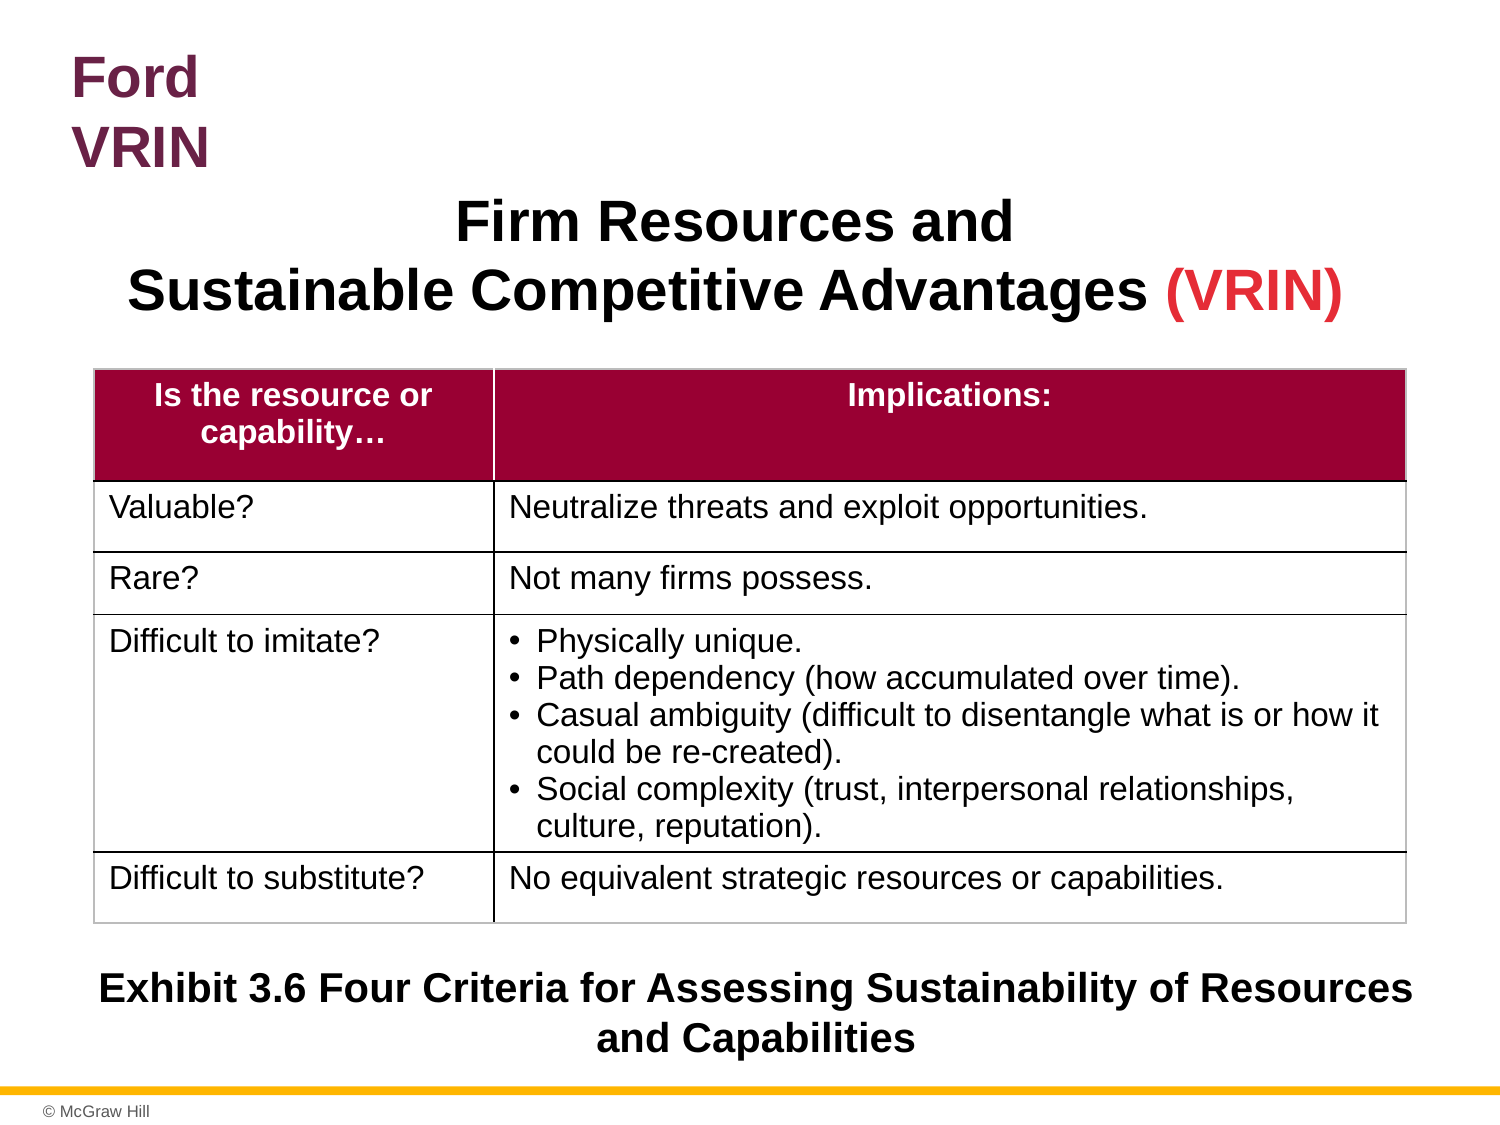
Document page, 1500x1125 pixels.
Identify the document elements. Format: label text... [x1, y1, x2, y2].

list Exhibit 3.6 Four Criteria for Assessing Sustainability of Resources and Capabilities [62, 952, 1450, 1086]
table_cell Difficult to substitute? [95, 853, 493, 922]
table_header Is the resource or capability… [95, 370, 493, 480]
table_cell No equivalent strategic resources or capabilities. [495, 853, 1405, 922]
list Firm Resources and Sustainable Competitive Advantages (VRIN) [50, 175, 1438, 335]
table_cell Neutralize threats and exploit opportunities. [495, 482, 1405, 551]
table_cell Valuable? [95, 482, 493, 551]
table_cell Physically unique. Path dependency (how accumulated over time). Casual ambiguity (difficult to disentangle what is or how it could be re-created). Social complexity (trust, interpersonal relationships, culture, reputation). [495, 615, 1405, 851]
table_cell Not many firms possess. [495, 553, 1405, 614]
table_header Implications: [495, 370, 1405, 480]
table_cell Rare? [95, 553, 493, 614]
table_cell Difficult to imitate? [95, 615, 493, 851]
title Ford VRIN [56, 29, 1444, 189]
